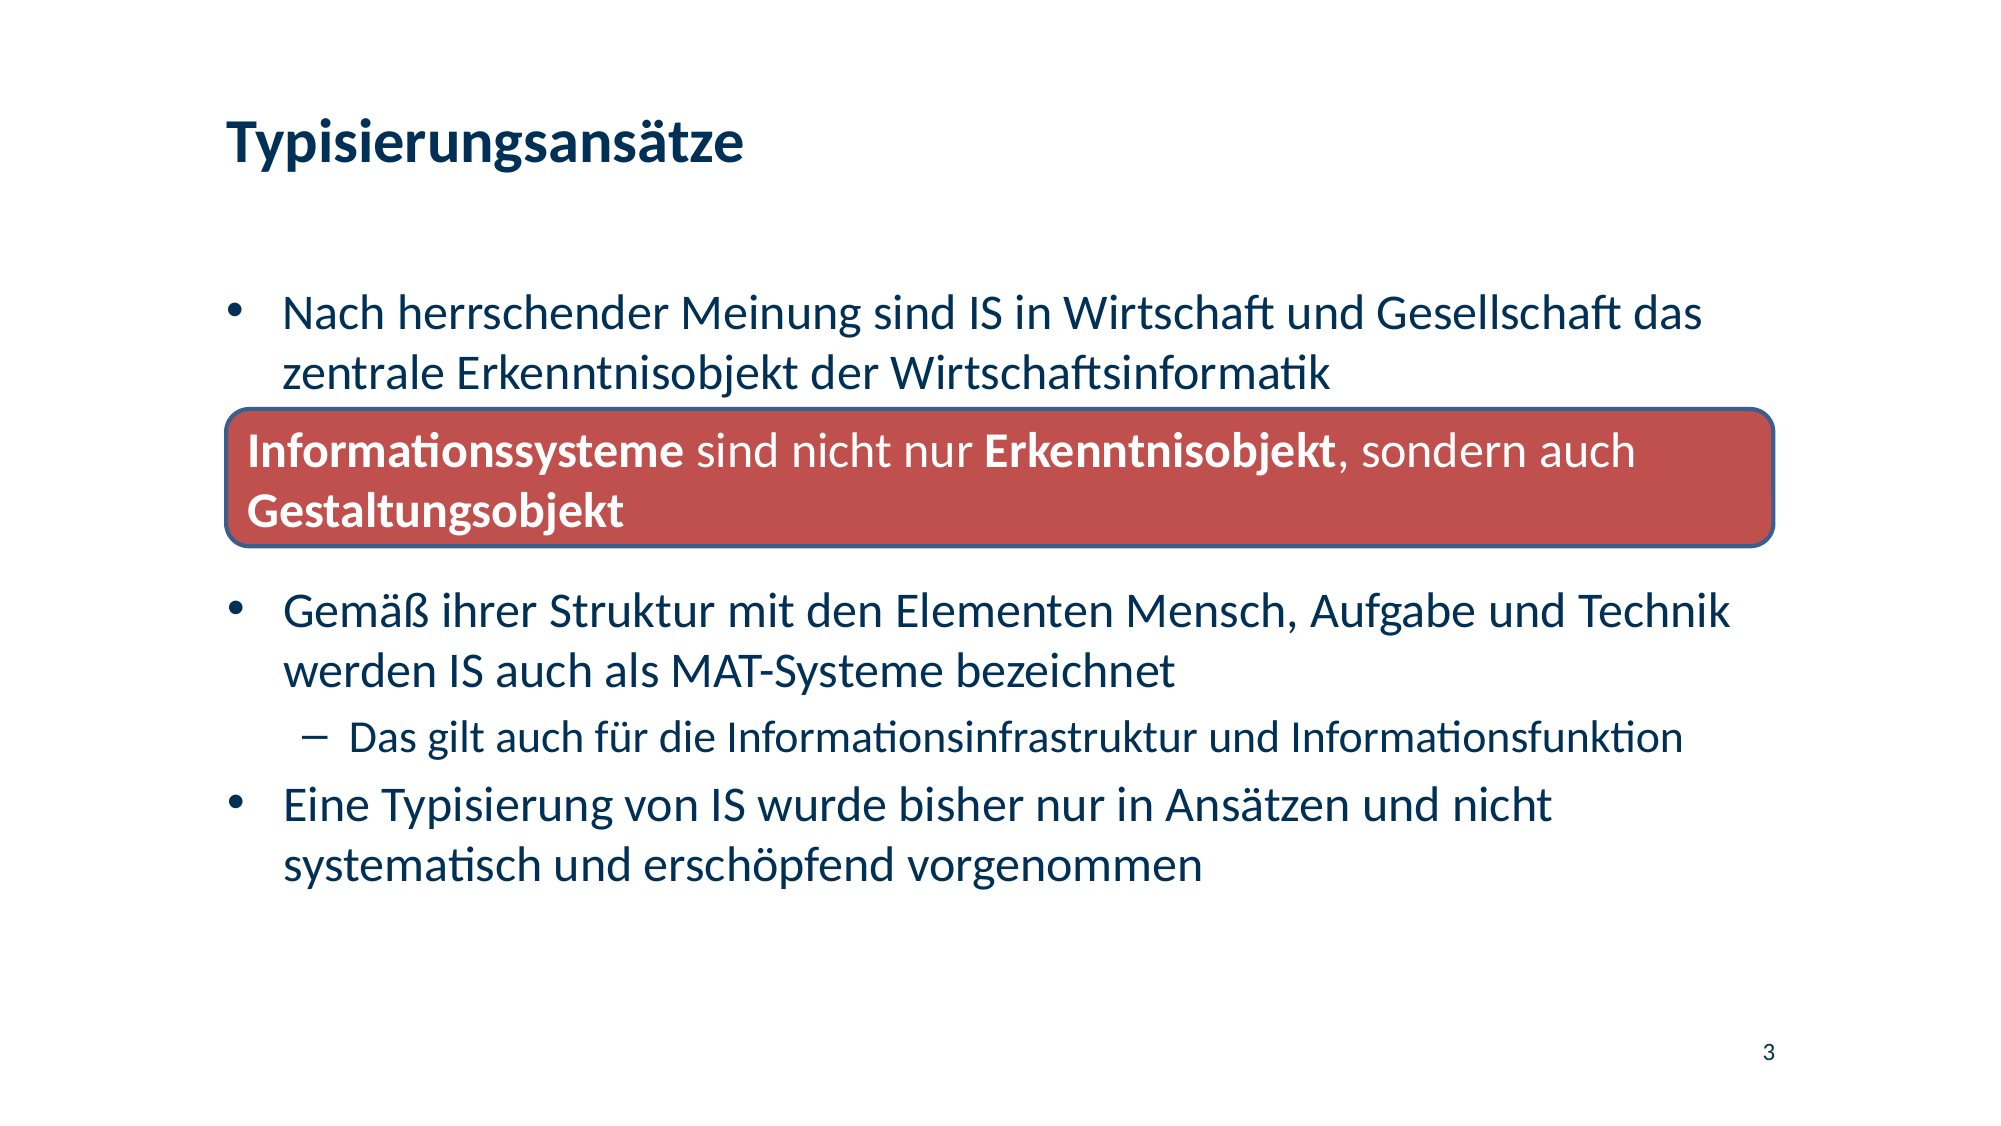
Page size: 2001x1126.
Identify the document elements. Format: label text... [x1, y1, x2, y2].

text_box Gemäß ihrer Struktur mit den Elementen Mensch, Aufgabe und Technik werden IS auch als MAT-Systeme bezeichnet Das gilt auch für die Informationsinfrastruktur und Informationsfunktion Eine Typisierung von IS wurde bisher nur in Ansätzen und nicht systematisch und erschöpfend vorgenommen [227, 577, 1775, 904]
text_box Informationssysteme sind nicht nur Erkenntnisobjekt, sondern auch Gestaltungsobjekt [224, 406, 1776, 549]
title Typisierungsansätze [226, 100, 1286, 279]
slide_number 3 [1544, 1035, 1776, 1066]
list Nach herrschender Meinung sind IS in Wirtschaft und Gesellschaft das zentrale Erkenntnisobjekt der Wirtschaftsinformatik [226, 279, 1774, 414]
